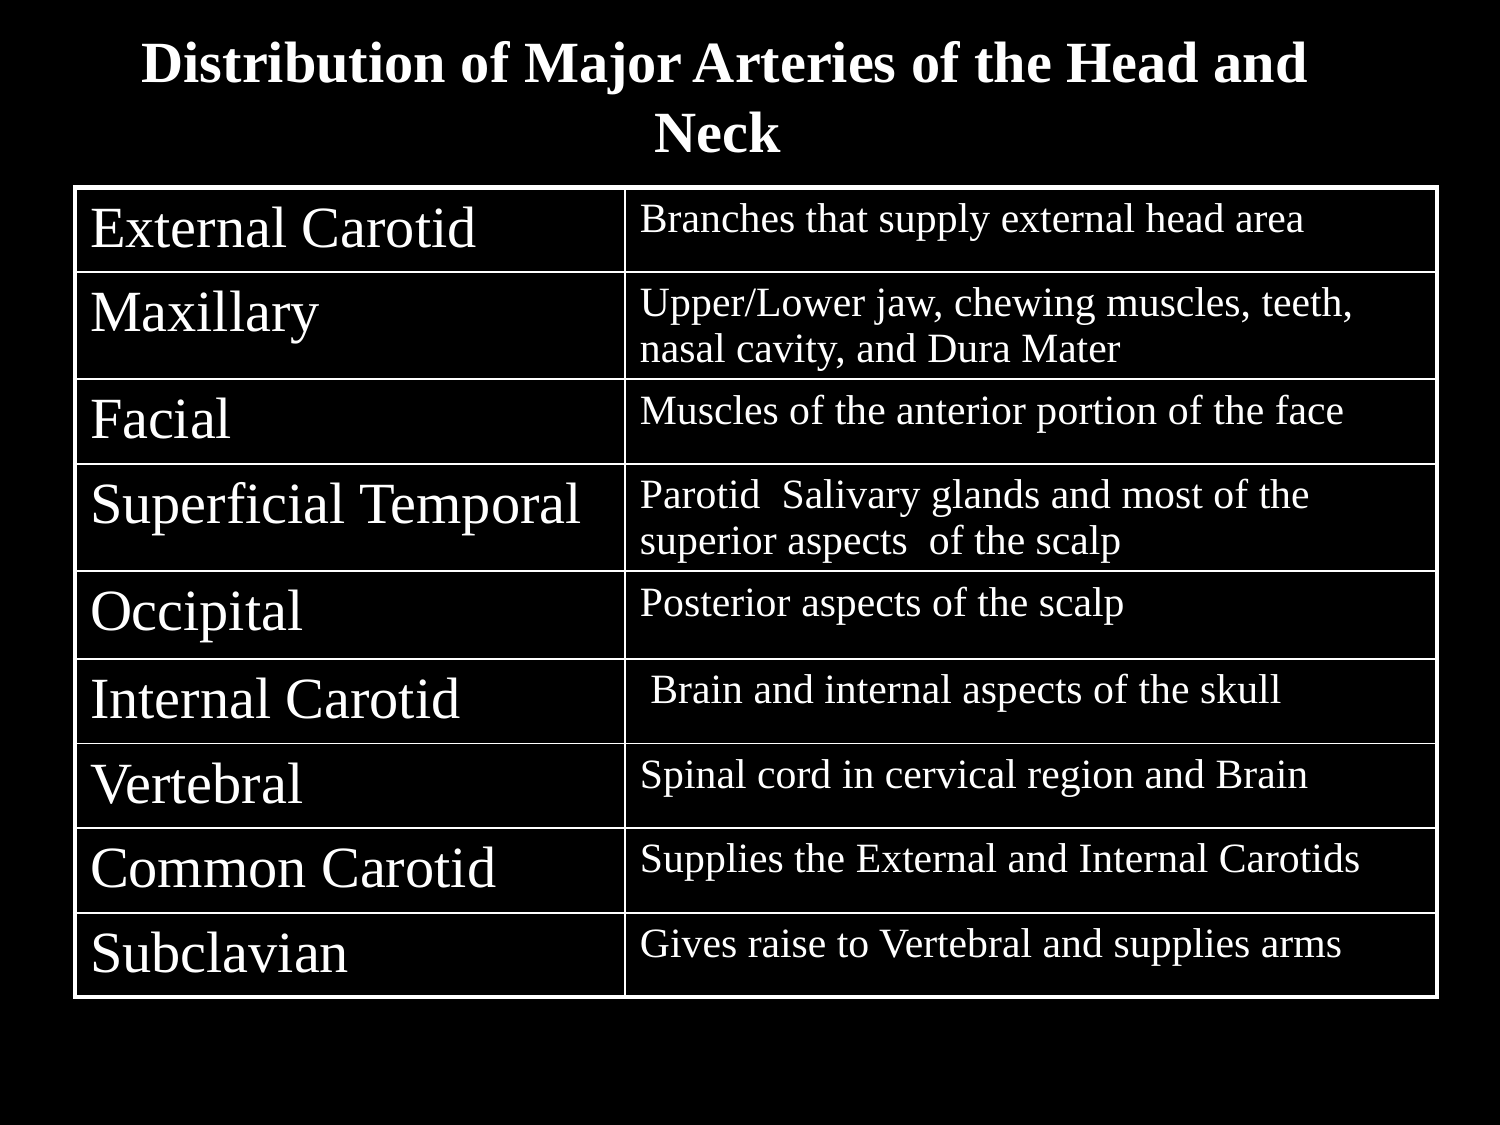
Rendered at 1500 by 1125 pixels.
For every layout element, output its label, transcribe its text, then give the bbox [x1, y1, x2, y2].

table_cell Subclavian [77, 914, 624, 995]
table_header Branches that supply external head area [626, 190, 1435, 271]
table_cell Muscles of the anterior portion of the face [626, 380, 1435, 463]
title Distribution of Major Arteries of the Head and Neck [87, 0, 1363, 185]
table_cell Spinal cord in cervical region and Brain [626, 744, 1435, 827]
table_header External Carotid [77, 190, 624, 271]
table_cell Upper/Lower jaw, chewing muscles, teeth, nasal cavity, and Dura Mater [626, 273, 1435, 378]
table_cell Brain and internal aspects of the skull [626, 660, 1435, 743]
table_cell Maxillary [77, 273, 624, 378]
table_cell Superficial Temporal [77, 465, 624, 570]
table_cell Vertebral [77, 744, 624, 827]
table_cell Gives raise to Vertebral and supplies arms [626, 914, 1435, 995]
table_cell Supplies the External and Internal Carotids [626, 829, 1435, 912]
table_cell Internal Carotid [77, 660, 624, 743]
table_cell Common Carotid [77, 829, 624, 912]
table_cell Posterior aspects of the scalp [626, 572, 1435, 658]
table_cell Occipital [77, 572, 624, 658]
table_cell Facial [77, 380, 624, 463]
table_cell Parotid Salivary glands and most of the superior aspects of the scalp [626, 465, 1435, 570]
